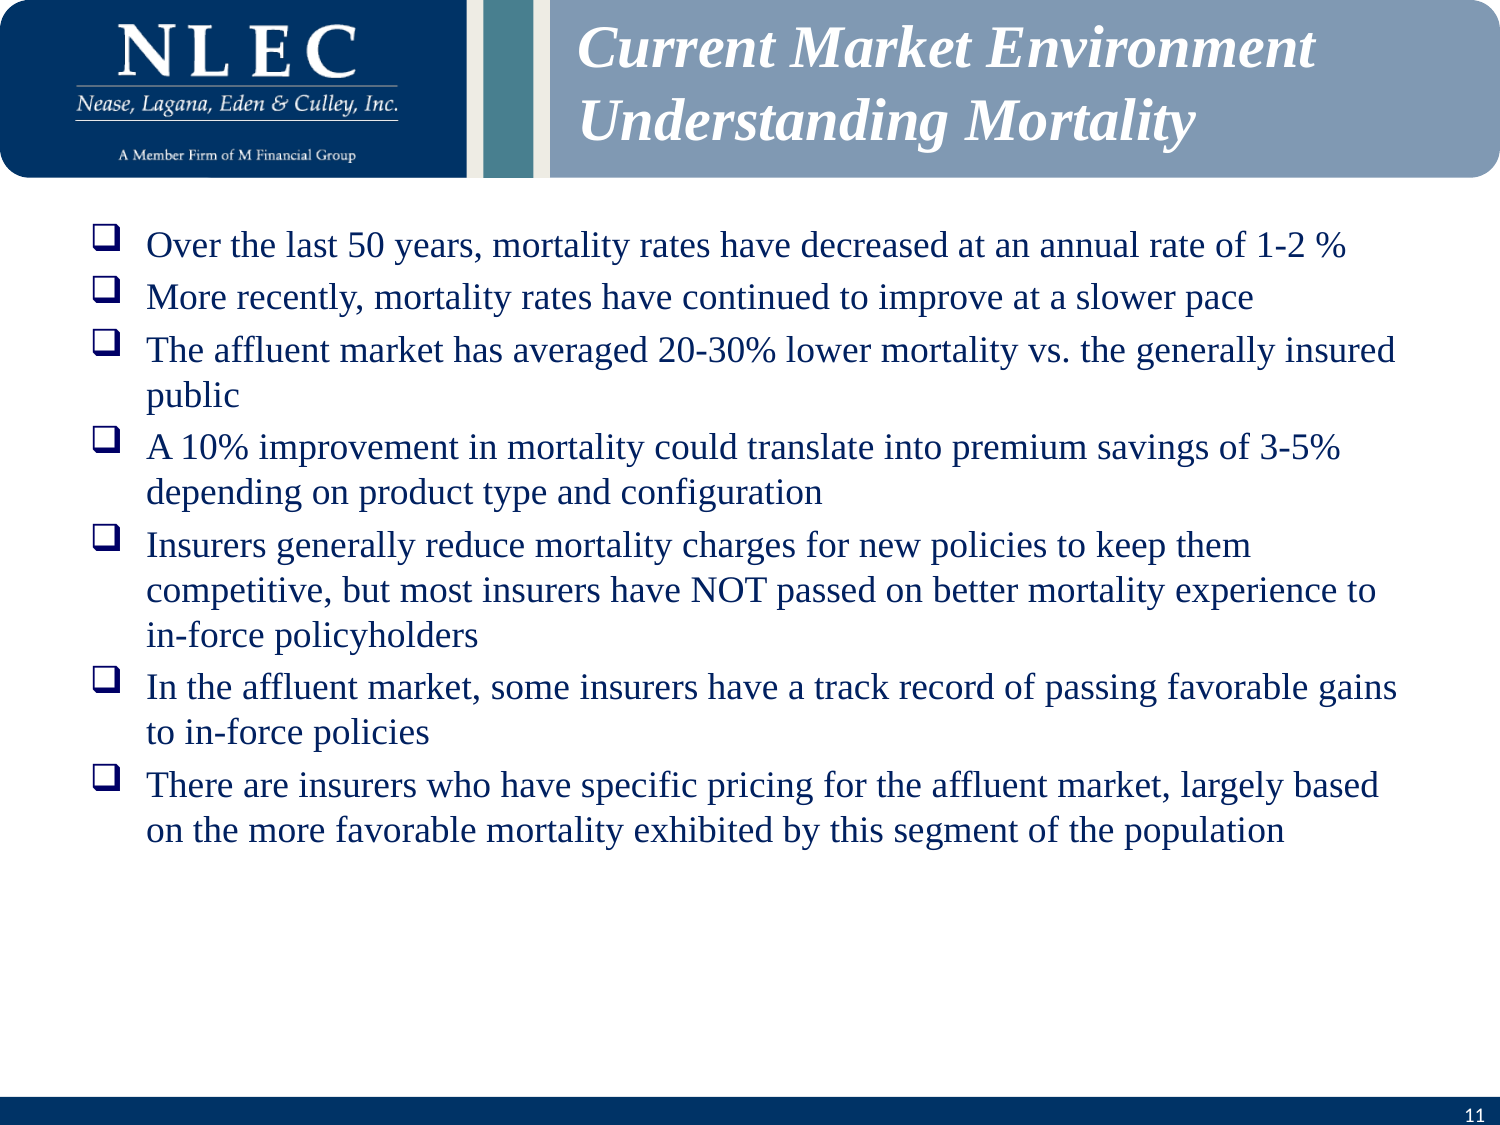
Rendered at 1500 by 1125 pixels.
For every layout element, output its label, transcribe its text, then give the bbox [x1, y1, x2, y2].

title Current Market Environment Understanding Mortality [562, 0, 1488, 163]
list Over the last 50 years, mortality rates have decreased at an annual rate of 1-2 % More recently, mortality rates have continued to improve at a slower pace The affluent market has averaged 20-30% lower mortality vs. the generally insured public A 10% improvement in mortality could translate into premium savings of 3-5% depending on product type and configuration Insurers generally reduce mortality charges for new policies to keep them competitive, but most insurers have NOT passed on better mortality experience to in-force policyholders In the affluent market, some insurers have a track record of passing favorable gains to in-force policies There are insurers who have specific pricing for the affluent market, largely based on the more favorable mortality exhibited by this segment of the population [75, 212, 1425, 1021]
picture [75, 24, 400, 163]
